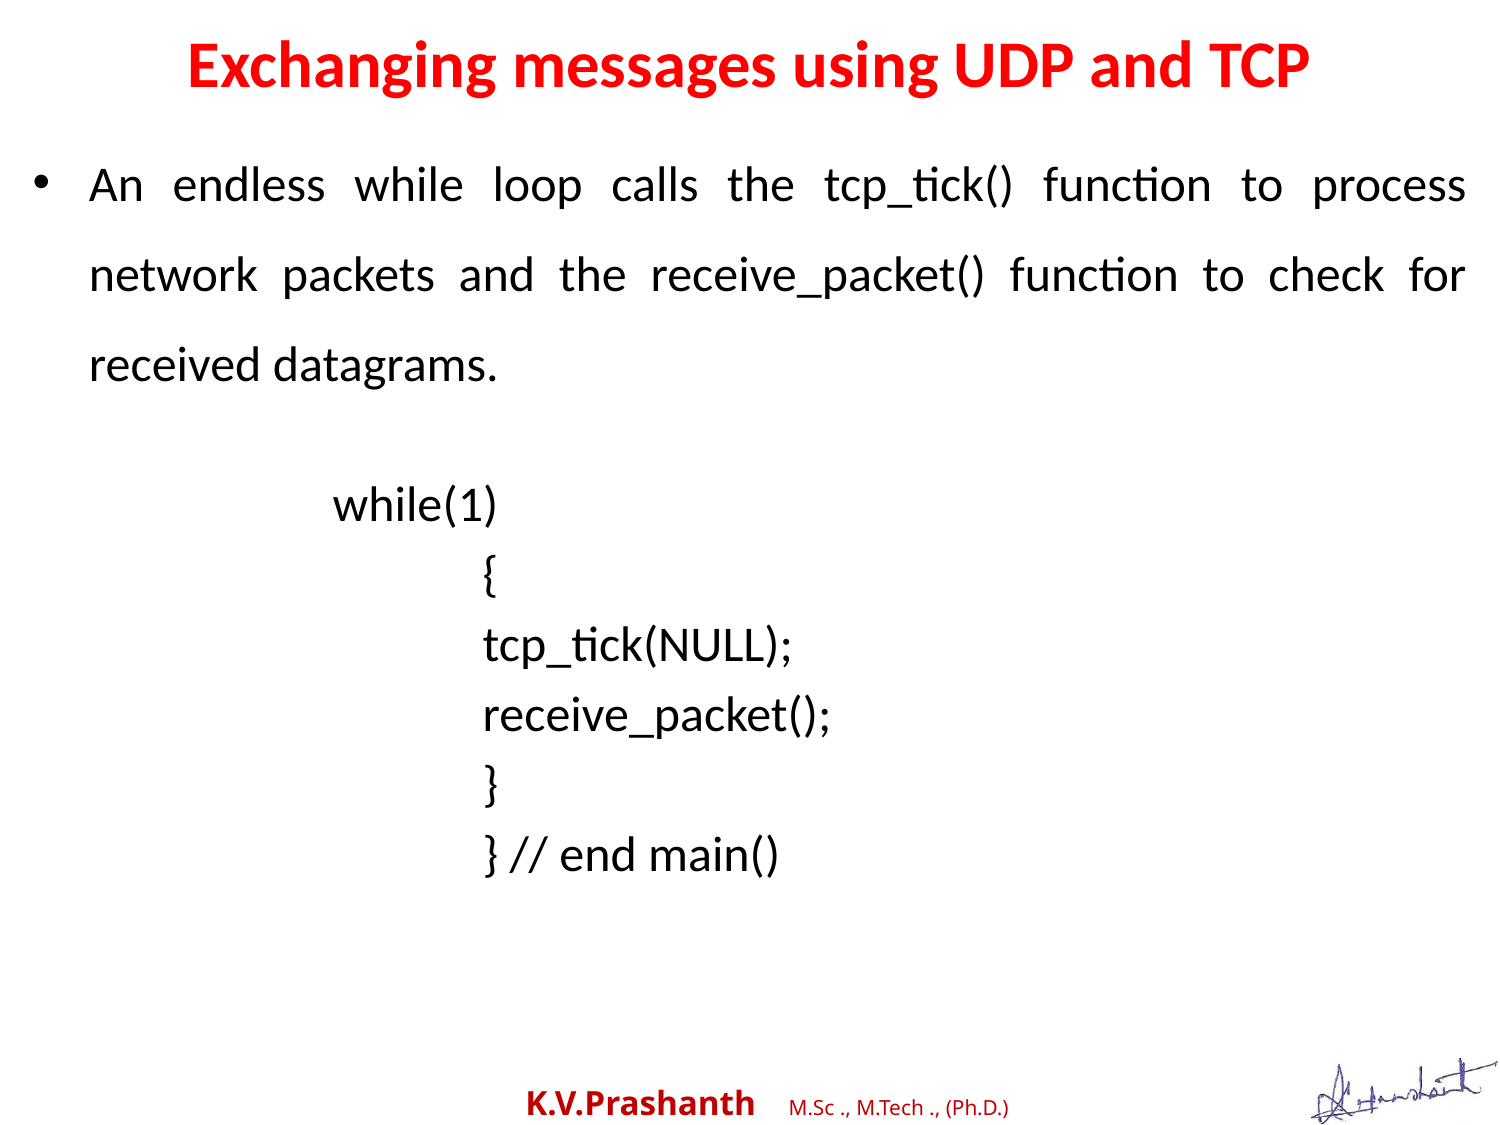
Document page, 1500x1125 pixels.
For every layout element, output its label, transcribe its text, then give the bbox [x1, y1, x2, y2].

footer K.V.Prashanth M.Sc ., M.Tech ., (Ph.D.) [488, 1086, 1046, 1119]
picture [1304, 1058, 1500, 1125]
title Exchanging messages using UDP and TCP [41, 19, 1459, 102]
list An endless while loop calls the tcp_tick() function to process network packets and the receive_packet() function to check for received datagrams. while(1) { tcp_tick(NULL); receive_packet(); } } // end main() [17, 113, 1483, 1047]
